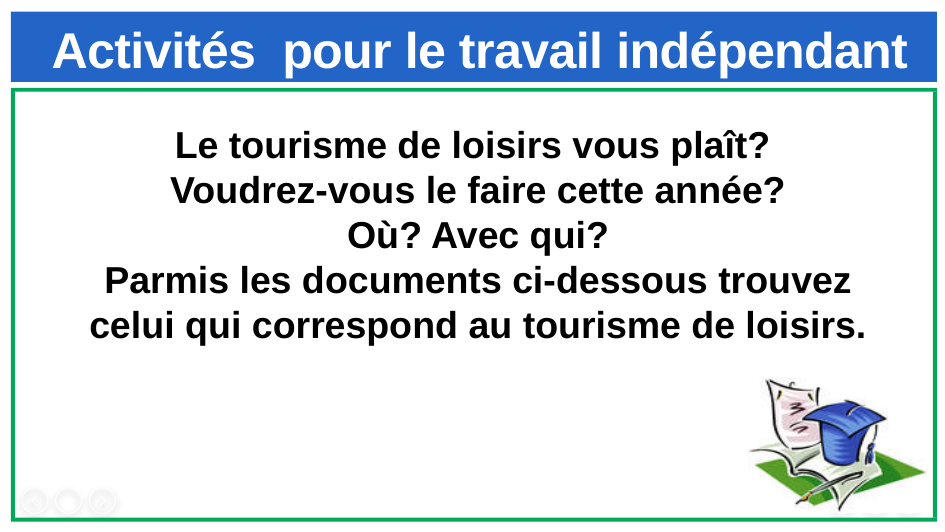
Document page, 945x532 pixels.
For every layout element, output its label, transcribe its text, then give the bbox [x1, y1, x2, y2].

picture [748, 377, 928, 513]
title Activités pour le travail indépendant [38, 21, 921, 85]
text_box Le tourisme de loisirs vous plaît? Voudrez-vous le faire cette année? Où? Avec qui? Parmis les documents ci-dessous trouvez celui qui correspond au tourisme de loisirs. [62, 113, 895, 354]
